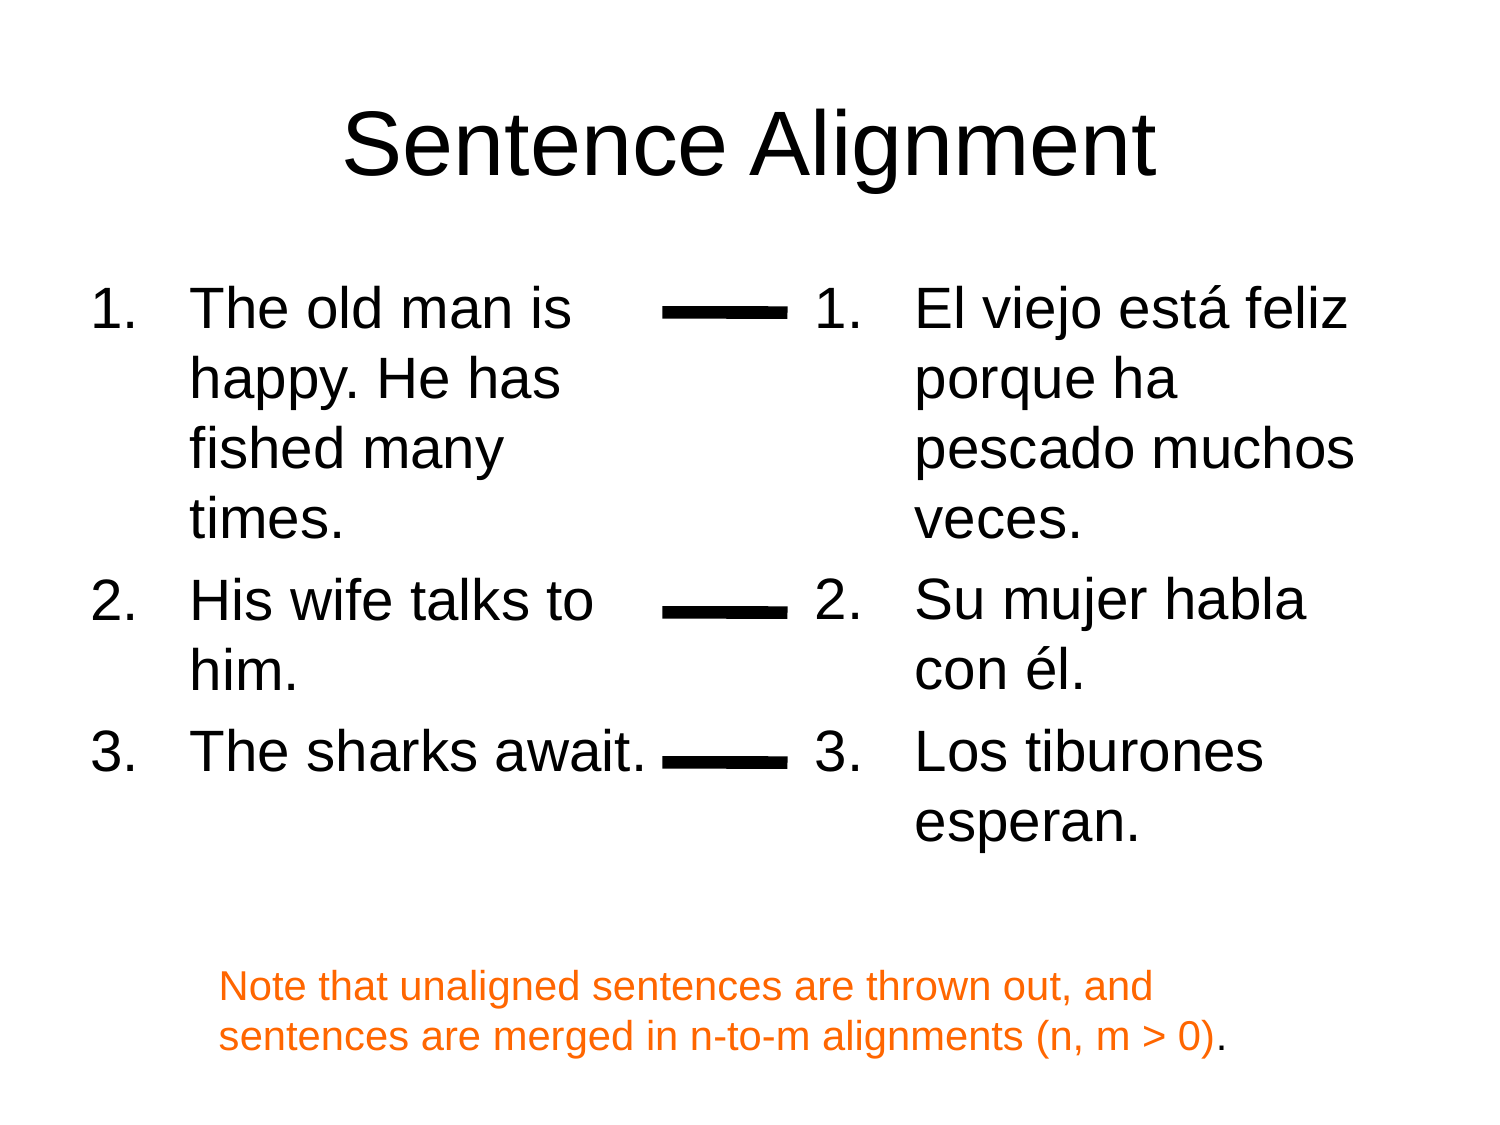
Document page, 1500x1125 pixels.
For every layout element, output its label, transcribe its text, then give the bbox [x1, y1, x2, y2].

list The old man is happy. He has fished many times. His wife talks to him. The sharks await. [74, 262, 676, 1006]
title Sentence Alignment [74, 44, 1426, 233]
text_box Note that unaligned sentences are thrown out, and sentences are merged in n-to-m alignments (n, m > 0). [204, 951, 1243, 1067]
text_box El viejo está feliz porque ha pescado muchos veces. Su mujer habla con él. Los tiburones esperan. [799, 262, 1400, 1005]
